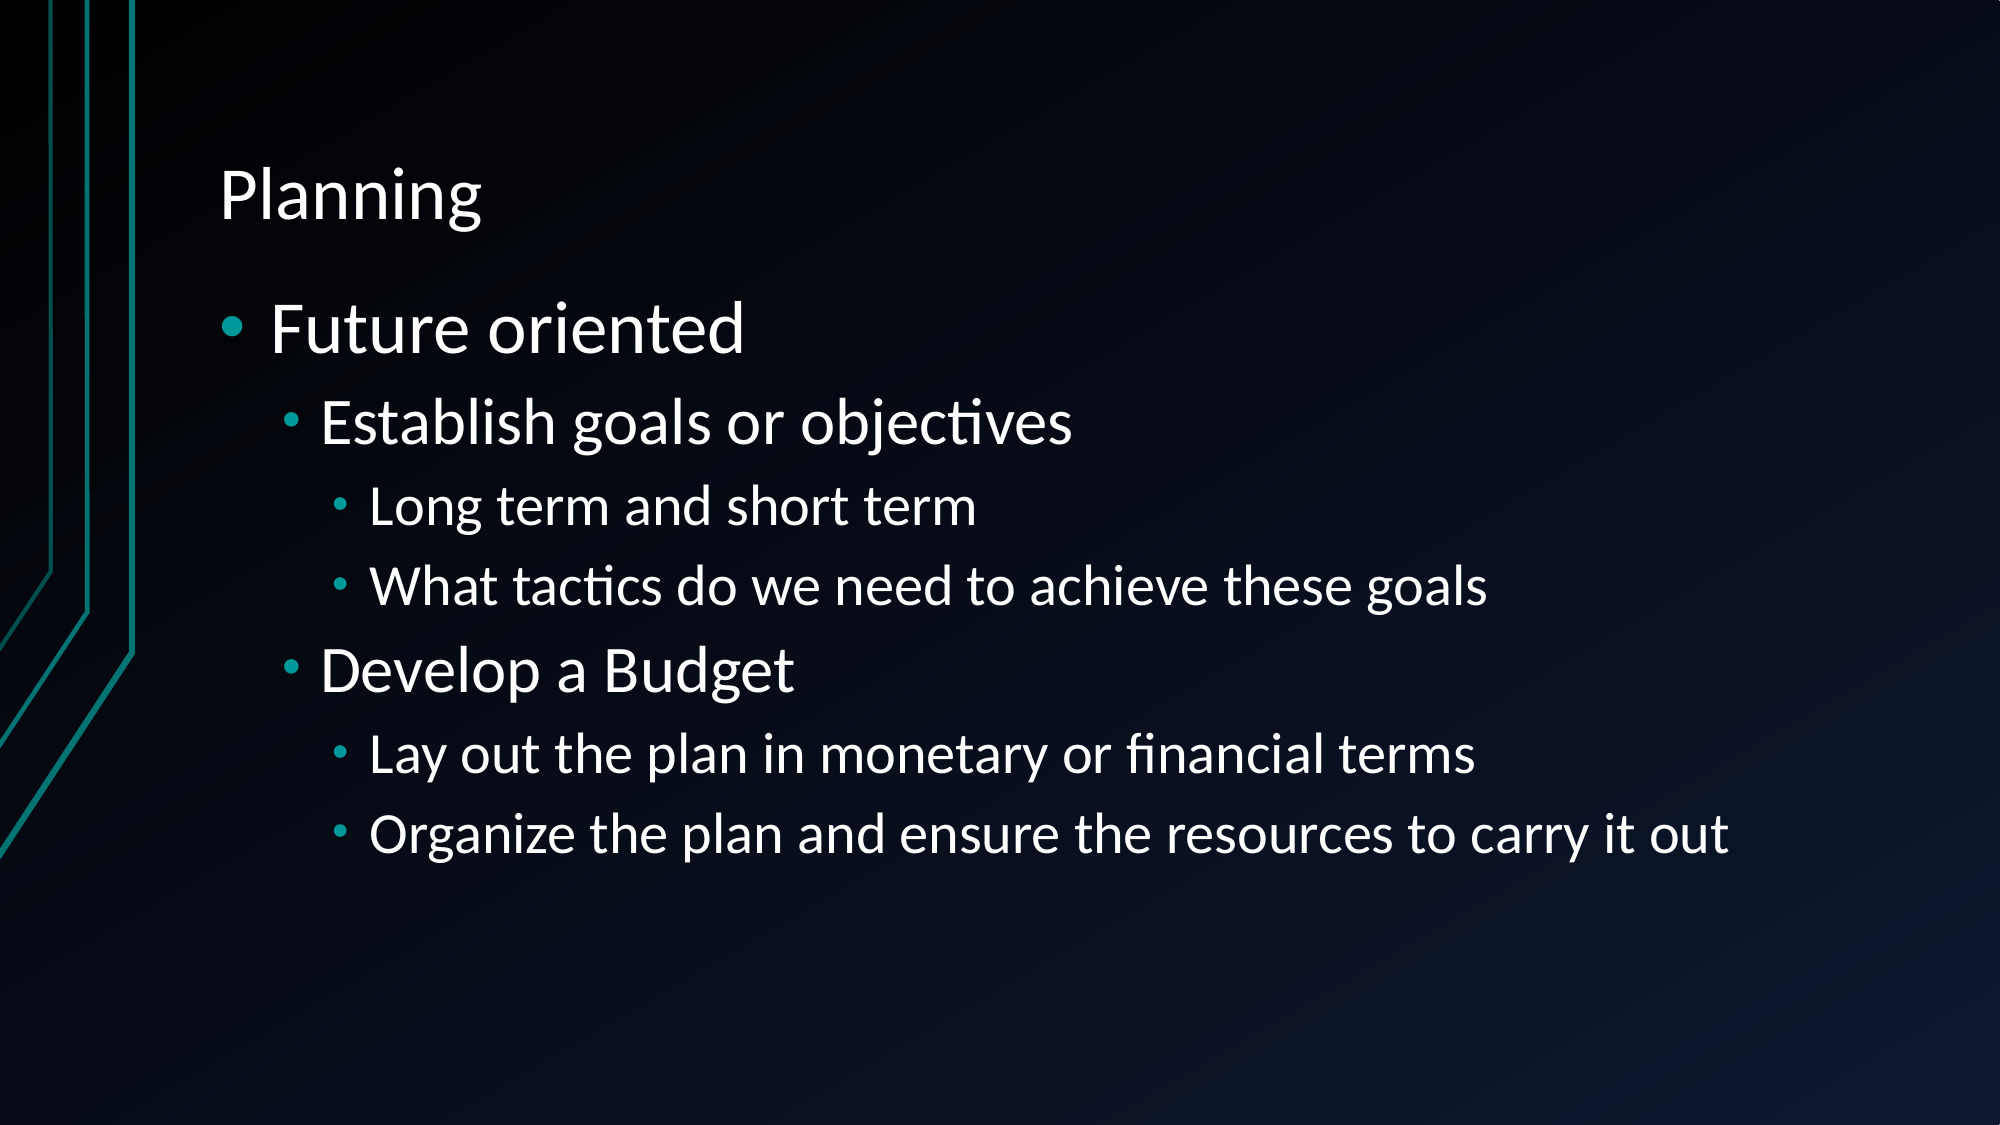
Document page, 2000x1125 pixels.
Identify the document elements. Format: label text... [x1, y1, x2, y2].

list Future oriented Establish goals or objectives Long term and short term What tactics do we need to achieve these goals Develop a Budget Lay out the plan in monetary or financial terms Organize the plan and ensure the resources to carry it out [199, 279, 1900, 1012]
title Planning [199, 45, 1900, 246]
